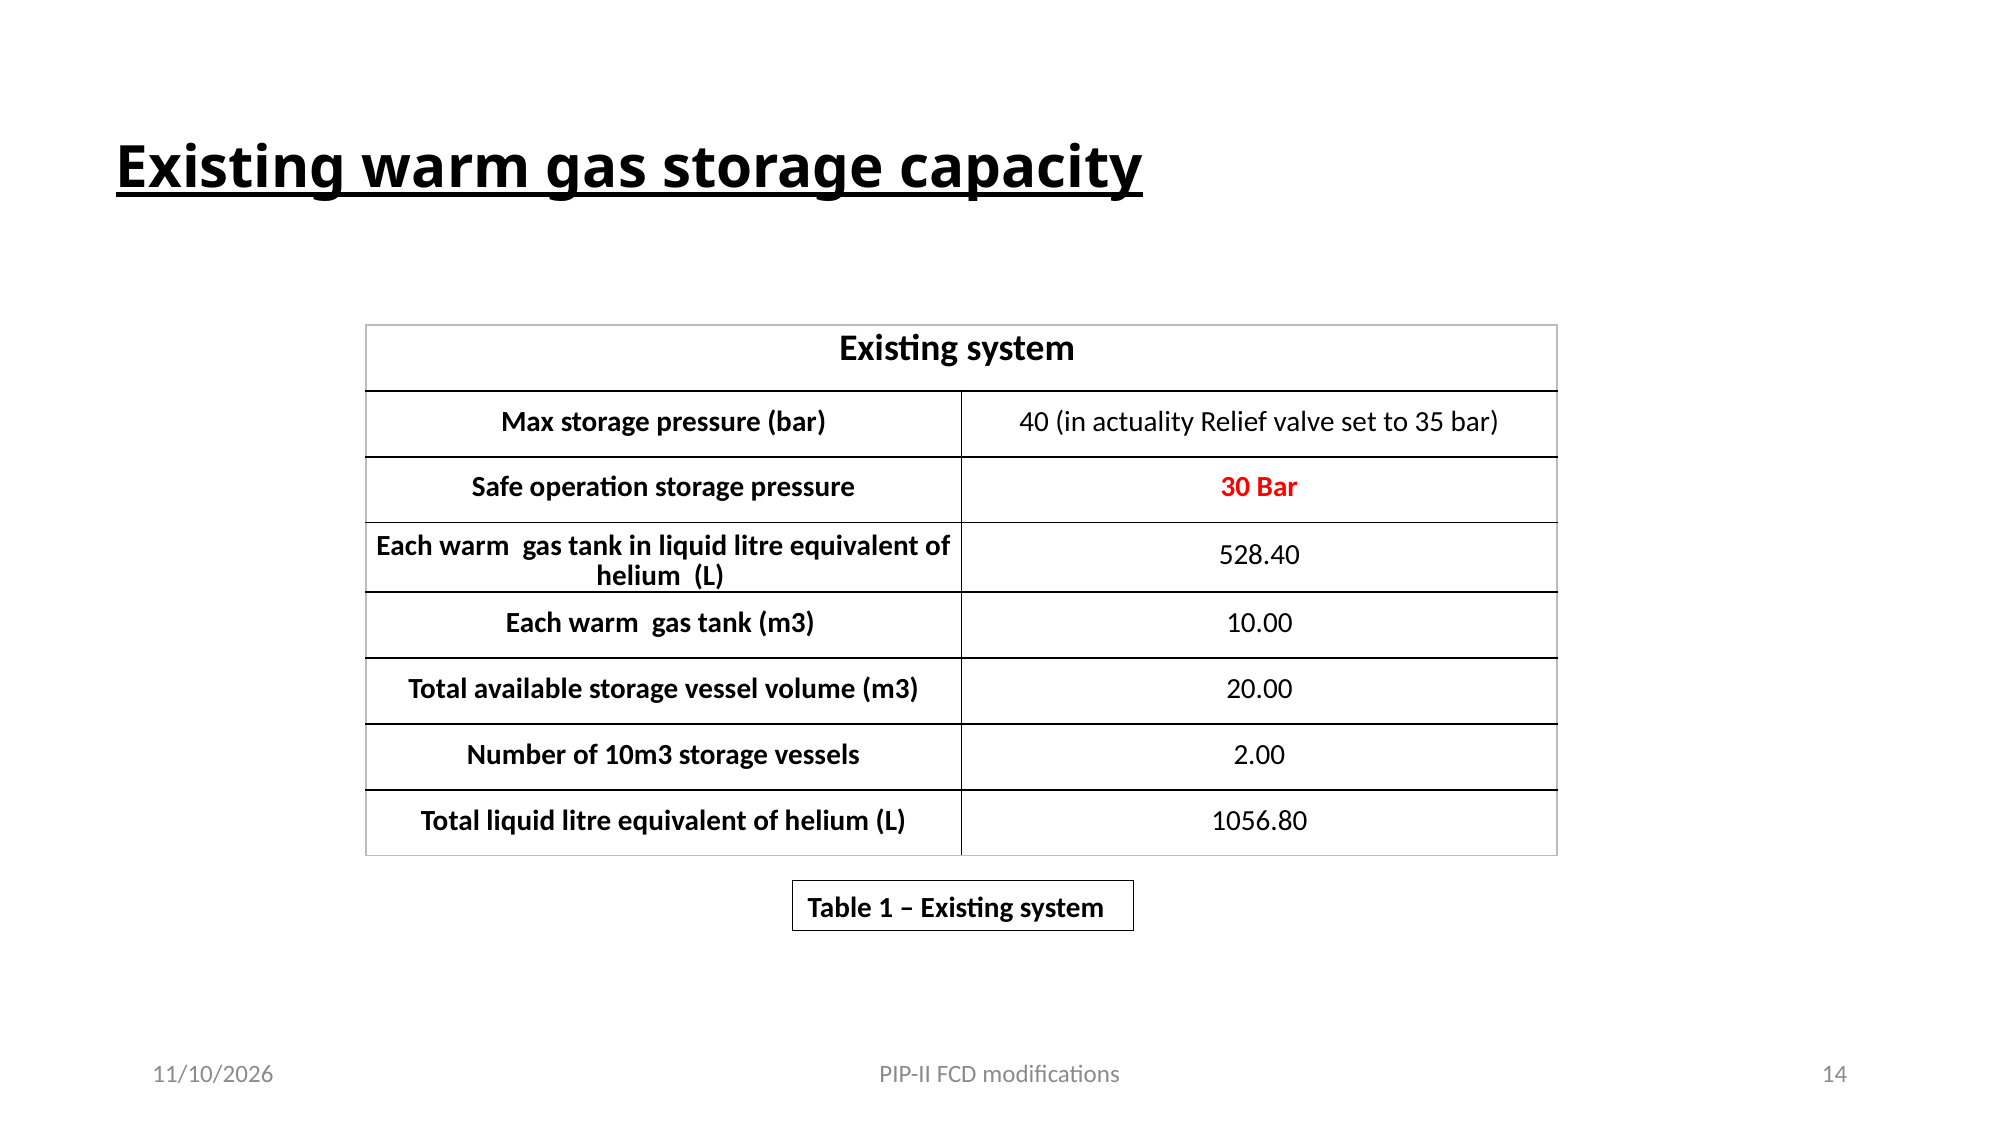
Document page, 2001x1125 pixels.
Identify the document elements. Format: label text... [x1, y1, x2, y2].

table_cell Each warm gas tank (m3) [367, 593, 961, 657]
table_cell 30 Bar [962, 458, 1556, 522]
table_cell 10.00 [962, 593, 1556, 657]
footer PIP-II FCD modifications [662, 1042, 1338, 1103]
table_cell Safe operation storage pressure [367, 458, 961, 522]
title Existing warm gas storage capacity [100, 60, 1826, 278]
table_cell Number of 10m3 storage vessels [367, 725, 961, 789]
slide_number 14 [1412, 1042, 1863, 1103]
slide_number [137, 1042, 588, 1103]
table_cell 1056.80 [962, 791, 1556, 855]
table_cell Total available storage vessel volume (m3) [367, 659, 961, 723]
table_cell 2.00 [962, 725, 1556, 789]
table_cell 40 (in actuality Relief valve set to 35 bar) [962, 392, 1556, 456]
table_cell Max storage pressure (bar) [367, 392, 961, 456]
table_header Existing system [367, 326, 1556, 390]
table_cell 20.00 [962, 659, 1556, 723]
table_cell Each warm gas tank in liquid litre equivalent of helium (L) [367, 523, 961, 591]
table_cell Total liquid litre equivalent of helium (L) [367, 791, 961, 855]
table_cell 528.40 [962, 523, 1556, 591]
text_box Table 1 – Existing system [792, 880, 1134, 931]
